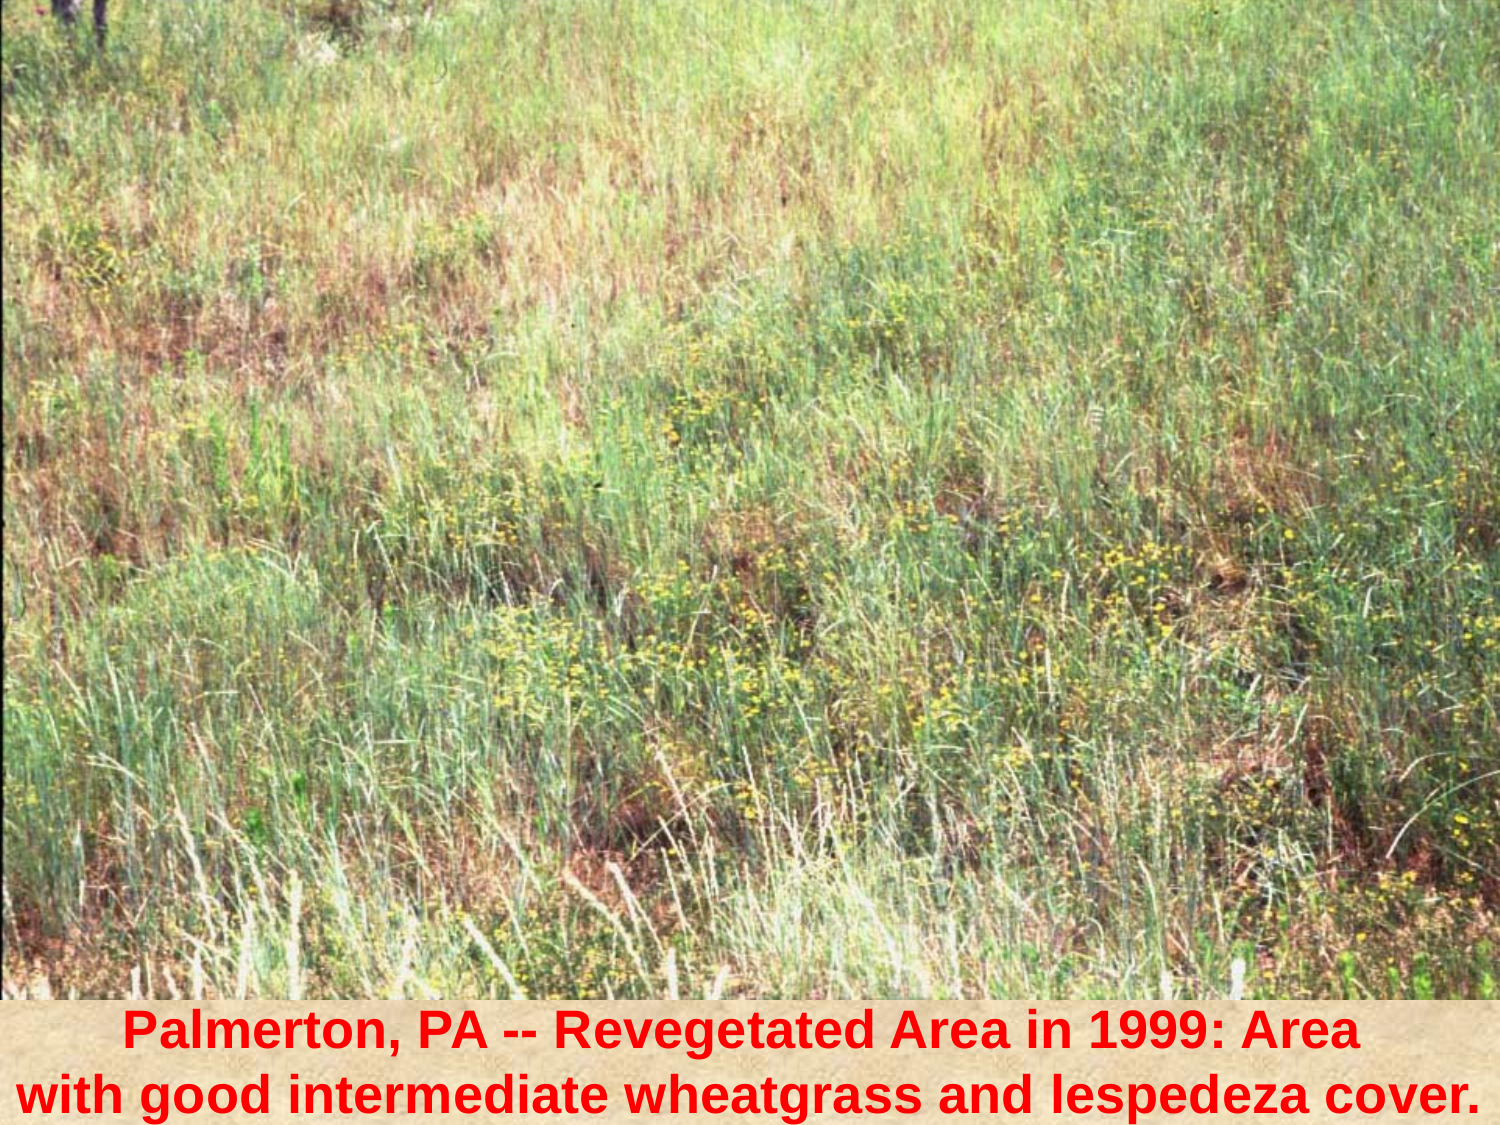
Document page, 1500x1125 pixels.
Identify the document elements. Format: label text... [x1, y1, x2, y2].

text_box Palmerton, PA -- Revegetated Area in 1999: Area with good intermediate wheatgrass and lespedeza cover. [0, 1007, 1500, 1125]
picture [0, 0, 1500, 1001]
